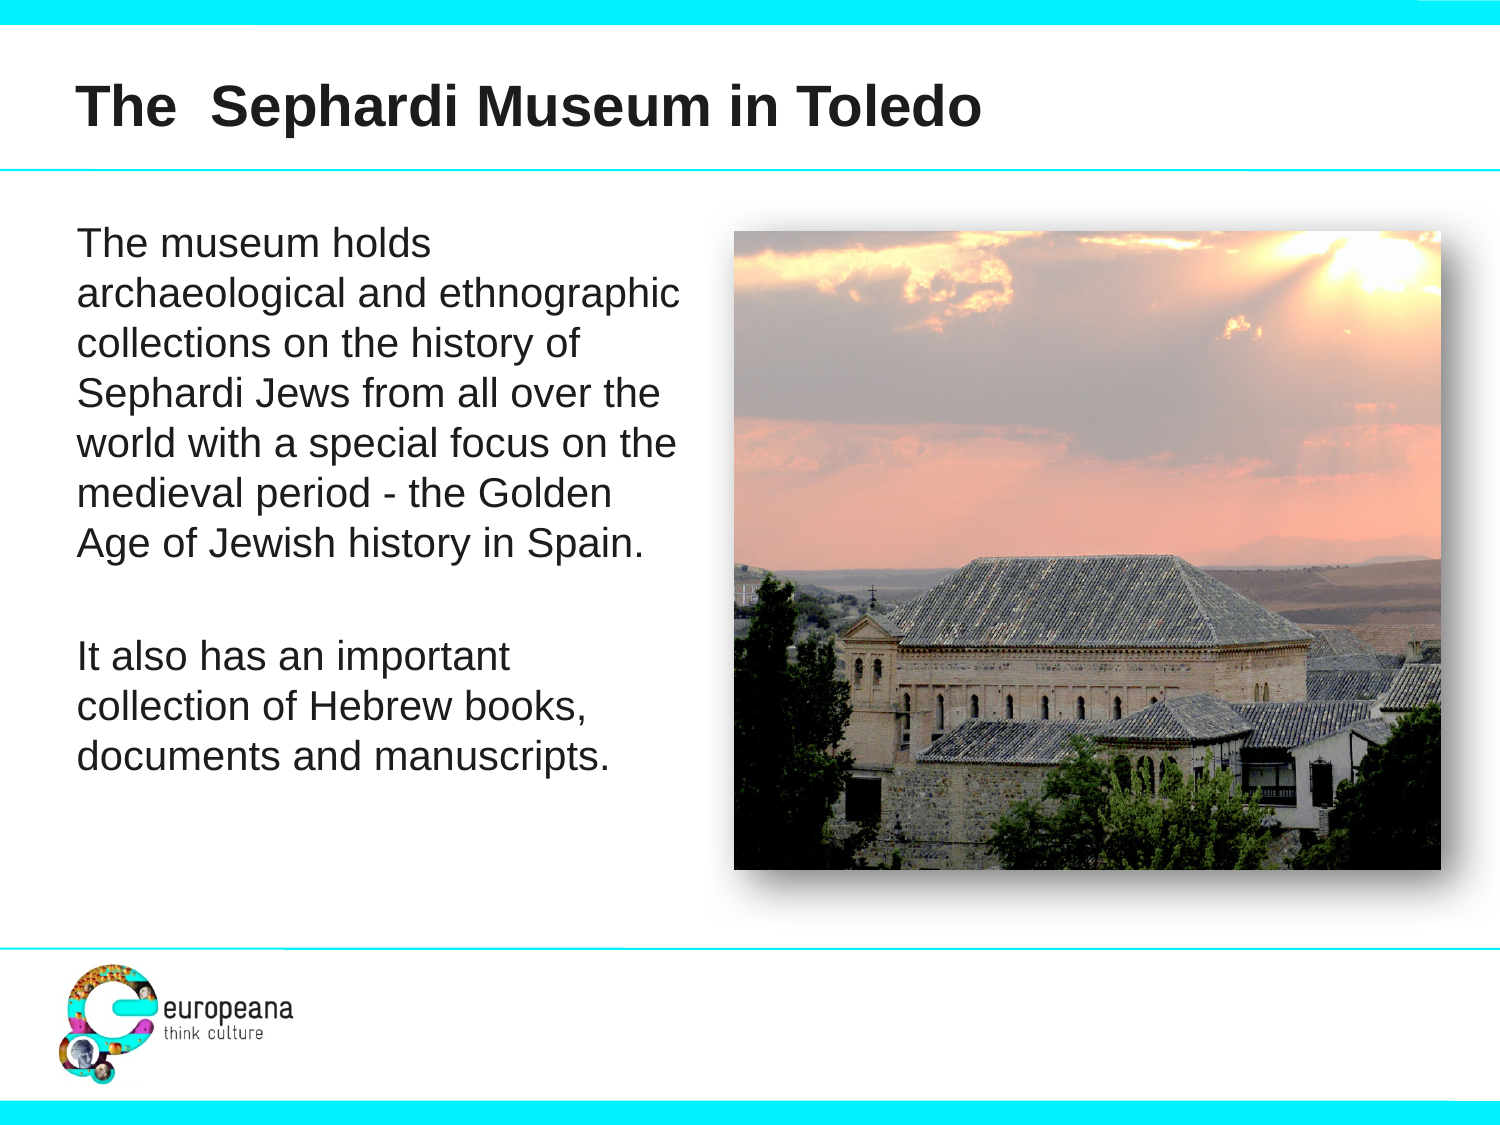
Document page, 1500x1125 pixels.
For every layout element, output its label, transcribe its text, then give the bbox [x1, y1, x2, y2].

title The Sephardi Museum in Toledo [74, 44, 1426, 162]
list The museum holds archaeological and ethnographic collections on the history of Sephardi Jews from all over the world with a special focus on the medieval period - the Golden Age of Jewish history in Spain. It also has an important collection of Hebrew books, documents and manuscripts. [76, 207, 692, 857]
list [734, 231, 1442, 870]
picture [58, 962, 159, 1087]
picture [163, 995, 294, 1042]
